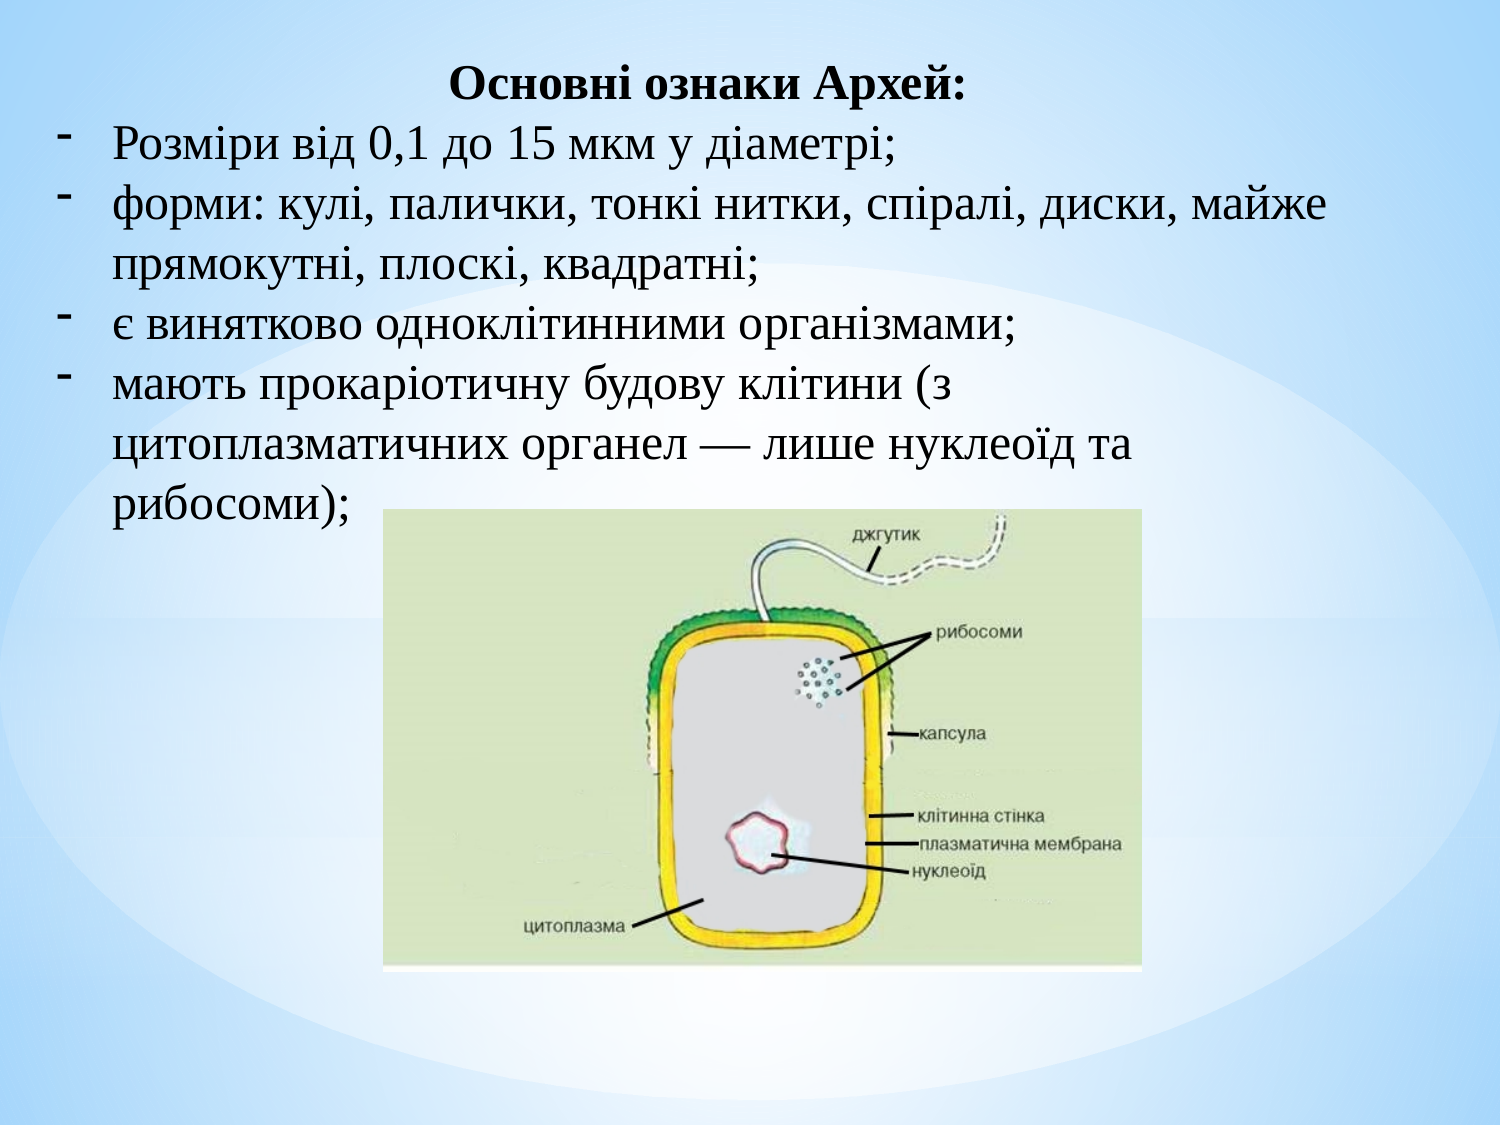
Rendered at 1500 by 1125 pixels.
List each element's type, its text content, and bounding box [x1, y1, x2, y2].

picture [383, 509, 1142, 973]
text_box Основні ознаки Архей: Розміри від 0,1 до 15 мкм у діаметрі; форми: кулі, палички, тонкі нитки, спіралі, диски, майже прямокутні, плоскі, квадратні; є винятково одноклітинними організмами; мають прокаріотичну будову клітини (з цитоплазматичних органел — лише нуклеоїд та рибосоми); [41, 42, 1377, 538]
